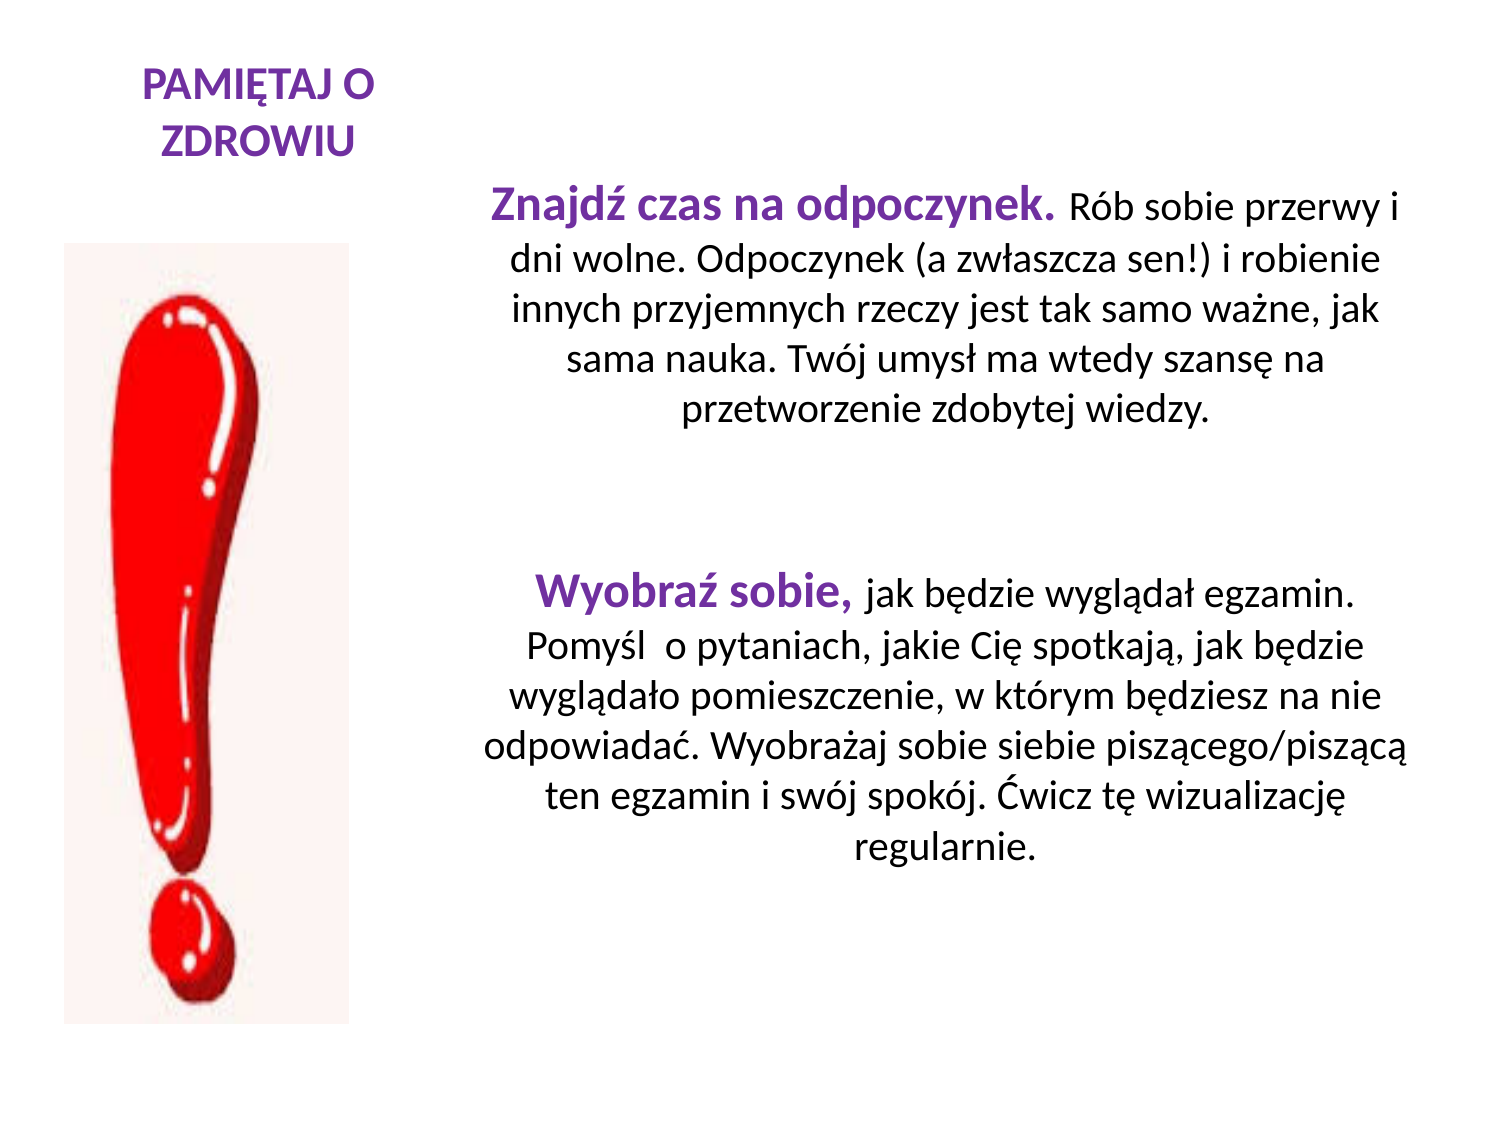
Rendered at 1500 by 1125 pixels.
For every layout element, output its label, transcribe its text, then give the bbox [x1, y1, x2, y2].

picture [64, 243, 349, 1024]
list Znajdź czas na odpoczynek. Rób sobie przerwy i dni wolne. Odpoczynek (a zwłaszcza sen!) i robienie innych przyjemnych rzeczy jest tak samo ważne, jak sama nauka. Twój umysł ma wtedy szansę na przetworzenie zdobytej wiedzy. Wyobraź sobie, jak będzie wyglądał egzamin. Pomyśl o pytaniach, jakie Cię spotkają, jak będzie wyglądało pomieszczenie, w którym będziesz na nie odpowiadać. Wyobrażaj sobie siebie piszącego/piszącą ten egzamin i swój spokój. Ćwicz tę wizualizację regularnie. [466, 44, 1425, 1005]
title PAMIĘTAJ O ZDROWIU [75, 44, 443, 220]
